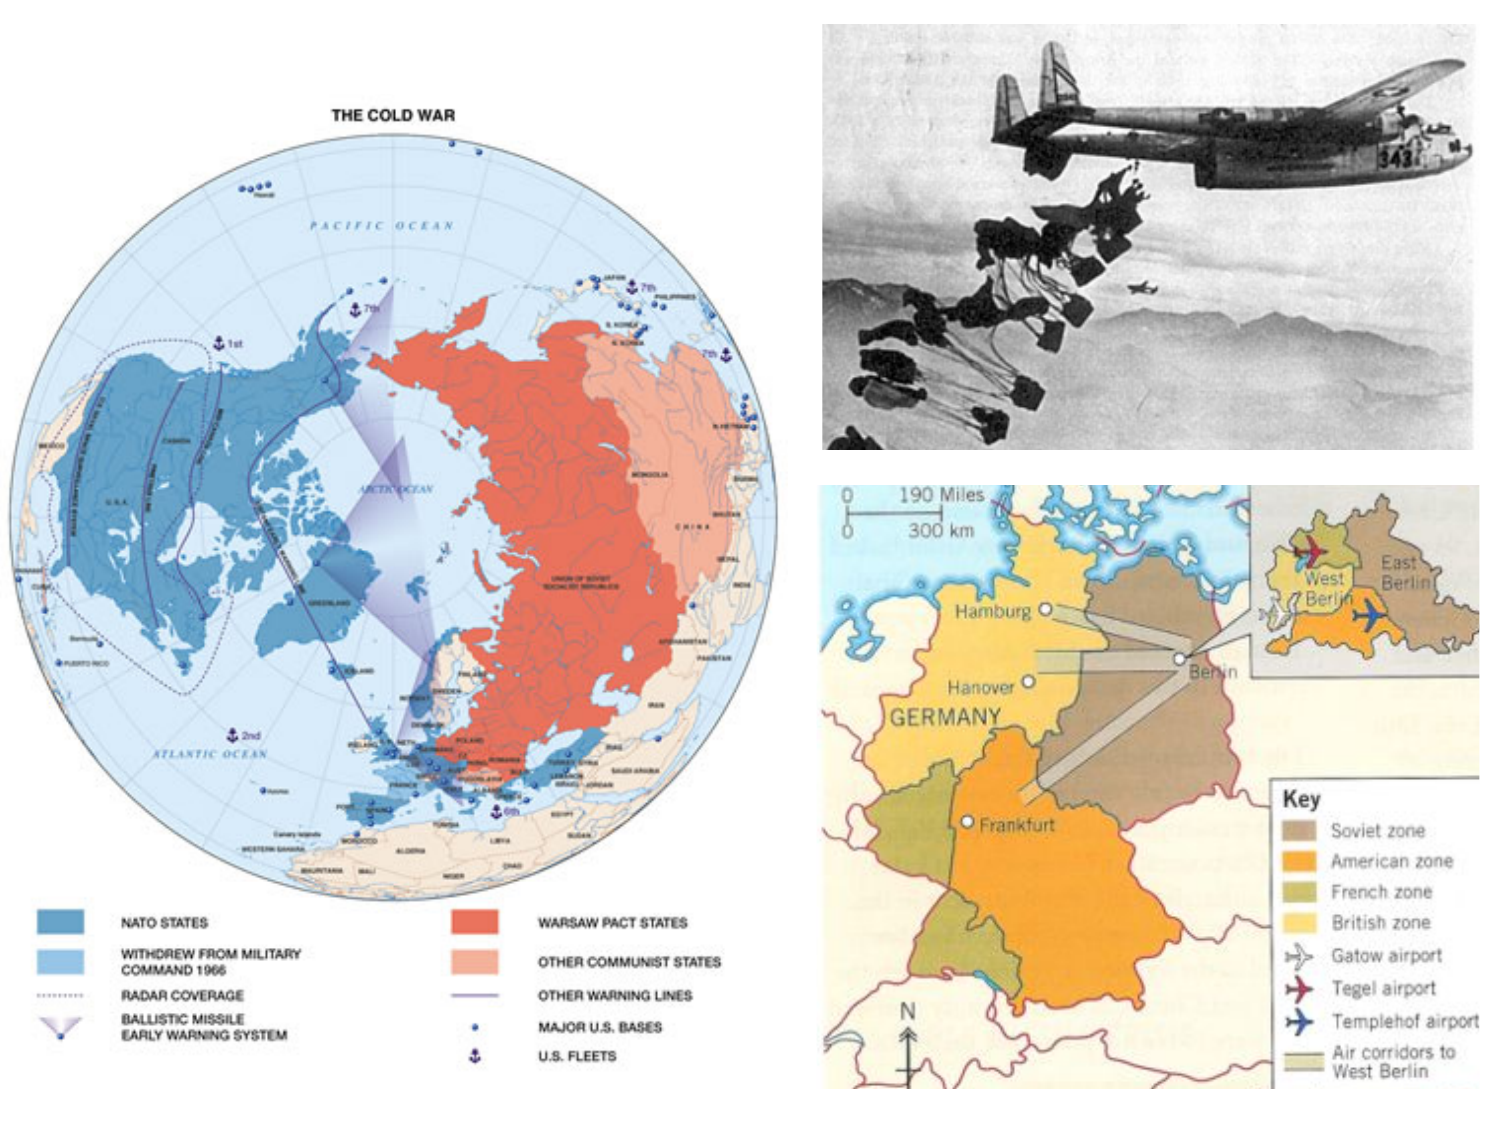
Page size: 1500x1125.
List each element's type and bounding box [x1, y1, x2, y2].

picture [0, 93, 788, 1079]
picture [822, 24, 1480, 451]
picture [816, 484, 1480, 1089]
